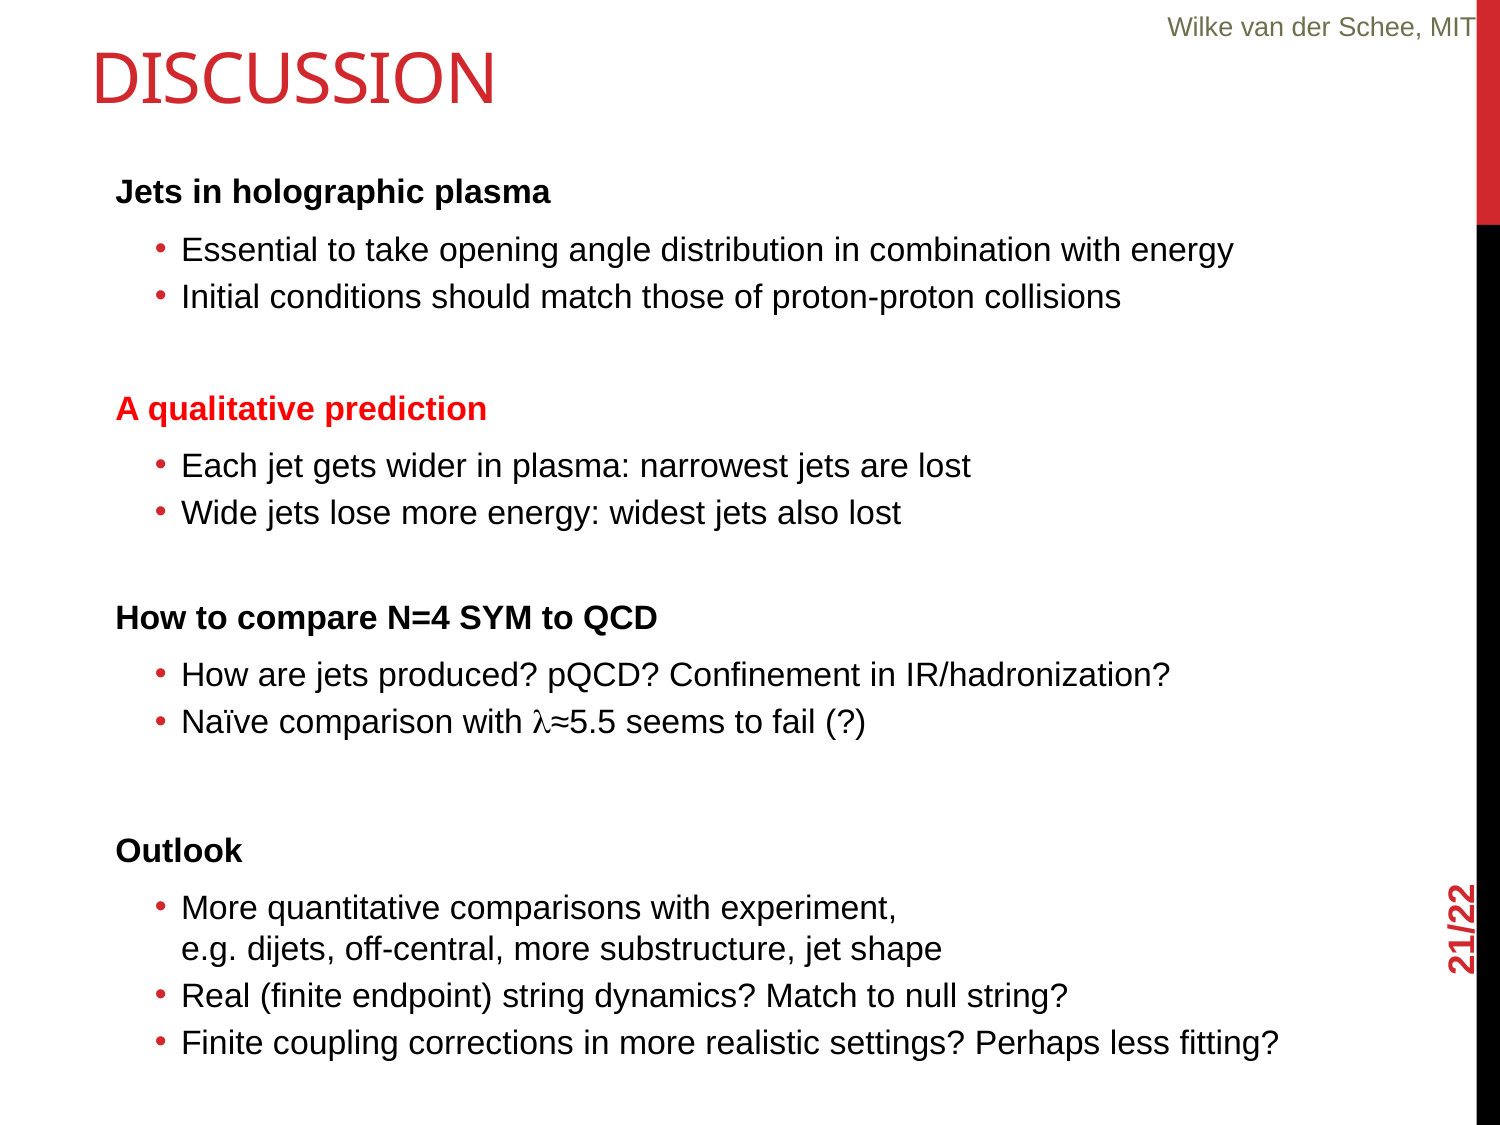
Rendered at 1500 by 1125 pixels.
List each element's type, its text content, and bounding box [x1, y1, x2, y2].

text_box Wilke van der Schee, MIT [1152, 2, 1492, 50]
list Jets in holographic plasma Essential to take opening angle distribution in combination with energy Initial conditions should match those of proton-proton collisions A qualitative prediction Each jet gets wider in plasma: narrowest jets are lost Wide jets lose more energy: widest jets also lost How to compare N=4 SYM to QCD How are jets produced? pQCD? Confinement in IR/hadronization? Naïve comparison with l≈5.5 seems to fail (?) Outlook More quantitative comparisons with experiment, e.g. dijets, off-central, more substructure, jet shape Real (finite endpoint) string dynamics? Match to null string? Finite coupling corrections in more realistic settings? Perhaps less fitting? [100, 162, 1500, 1072]
slide_number 21/22 [1429, 775, 1490, 991]
title Discussion [75, 25, 1025, 125]
